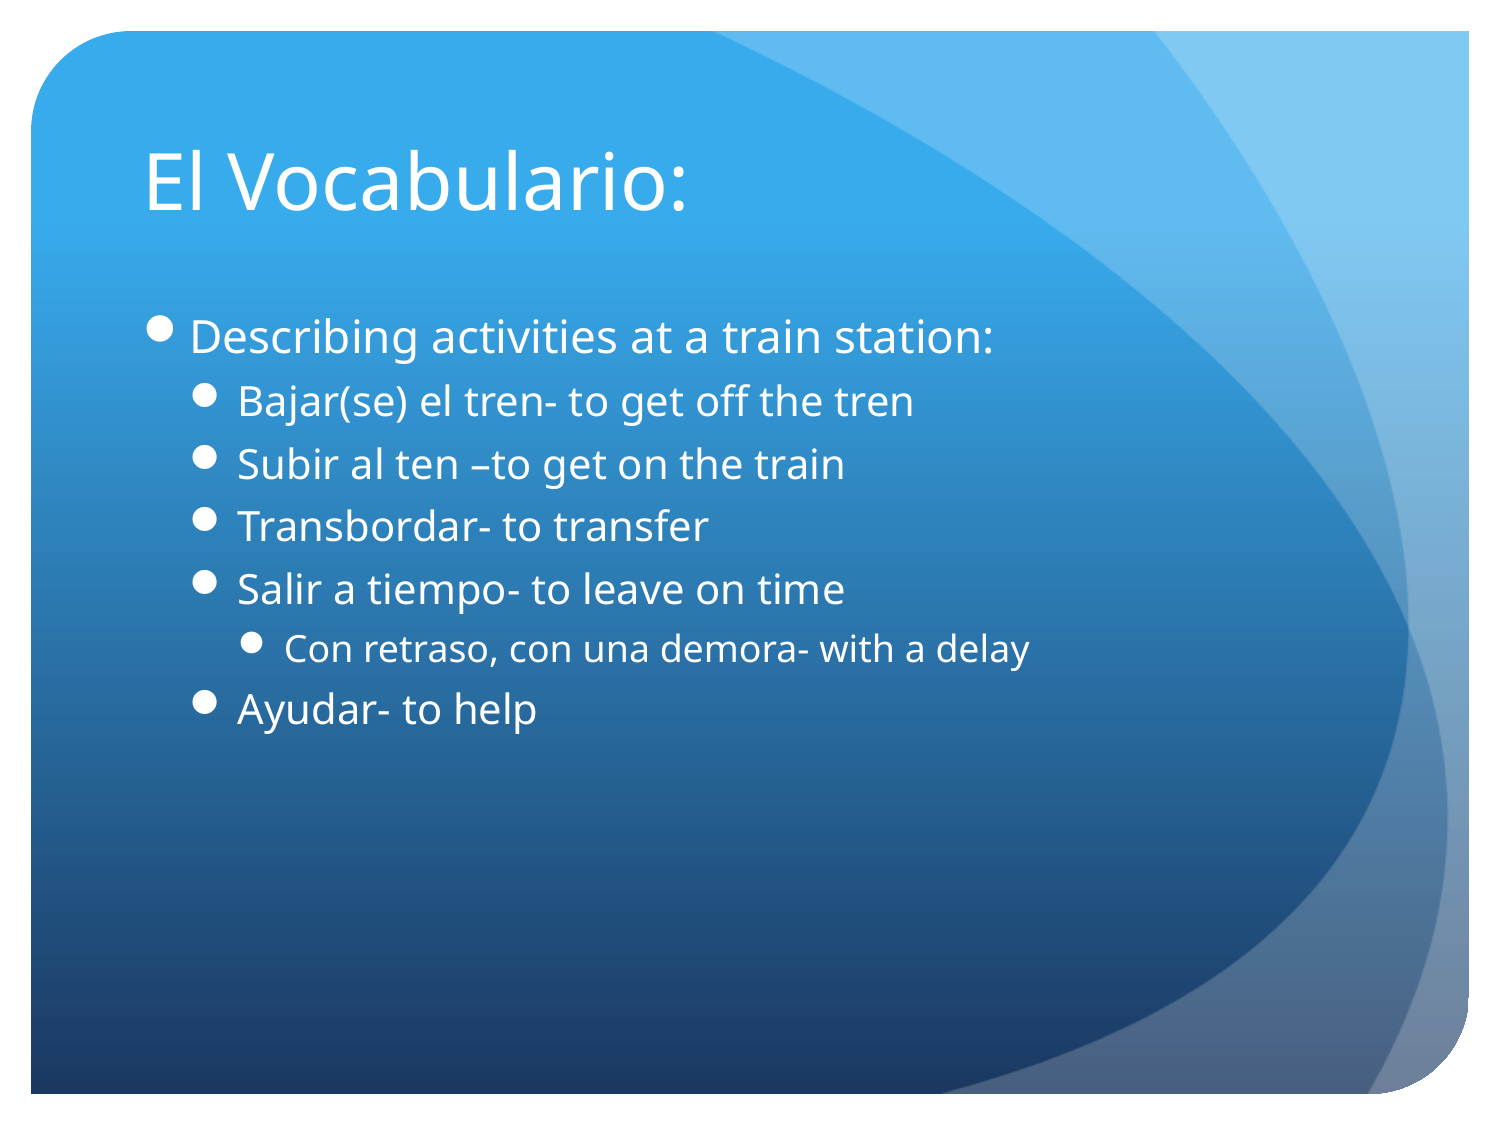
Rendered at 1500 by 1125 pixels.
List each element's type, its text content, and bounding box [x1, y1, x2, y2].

title El Vocabulario: [127, 62, 1372, 234]
list Describing activities at a train station: Bajar(se) el tren- to get off the tren Subir al ten –to get on the train Transbordar- to transfer Salir a tiempo- to leave on time Con retraso, con una demora- with a delay Ayudar- to help [127, 299, 1372, 991]
picture [24, 30, 1473, 1094]
